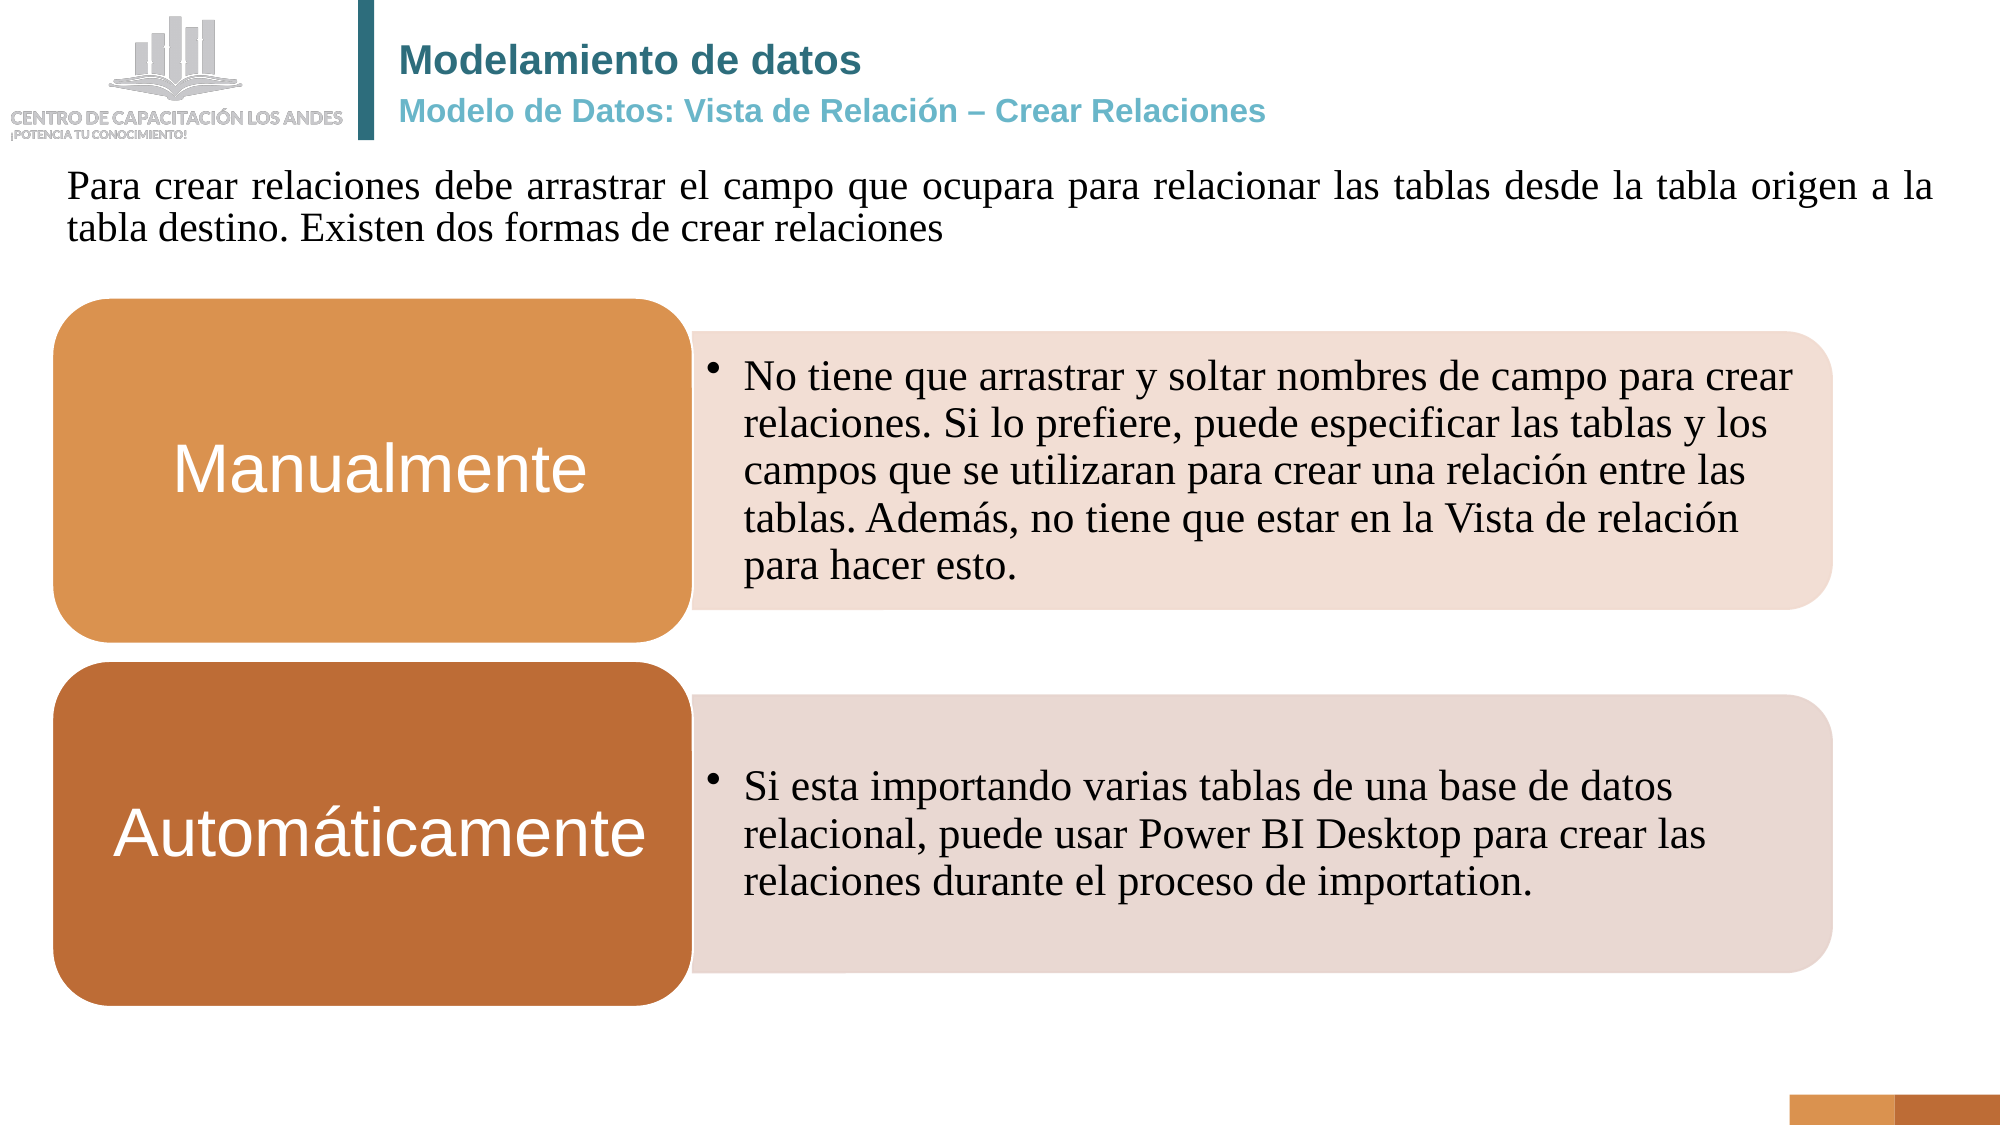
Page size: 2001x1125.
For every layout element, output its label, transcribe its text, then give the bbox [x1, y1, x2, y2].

text_box Modelo de Datos: Vista de Relación – Crear Relaciones [383, 86, 1951, 146]
title Modelamiento de datos [383, 31, 1951, 86]
text_box Para crear relaciones debe arrastrar el campo que ocupara para relacionar las tablas desde la tabla origen a la tabla destino. Existen dos formas de crear relaciones [52, 158, 1951, 258]
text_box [52, 297, 1832, 1007]
